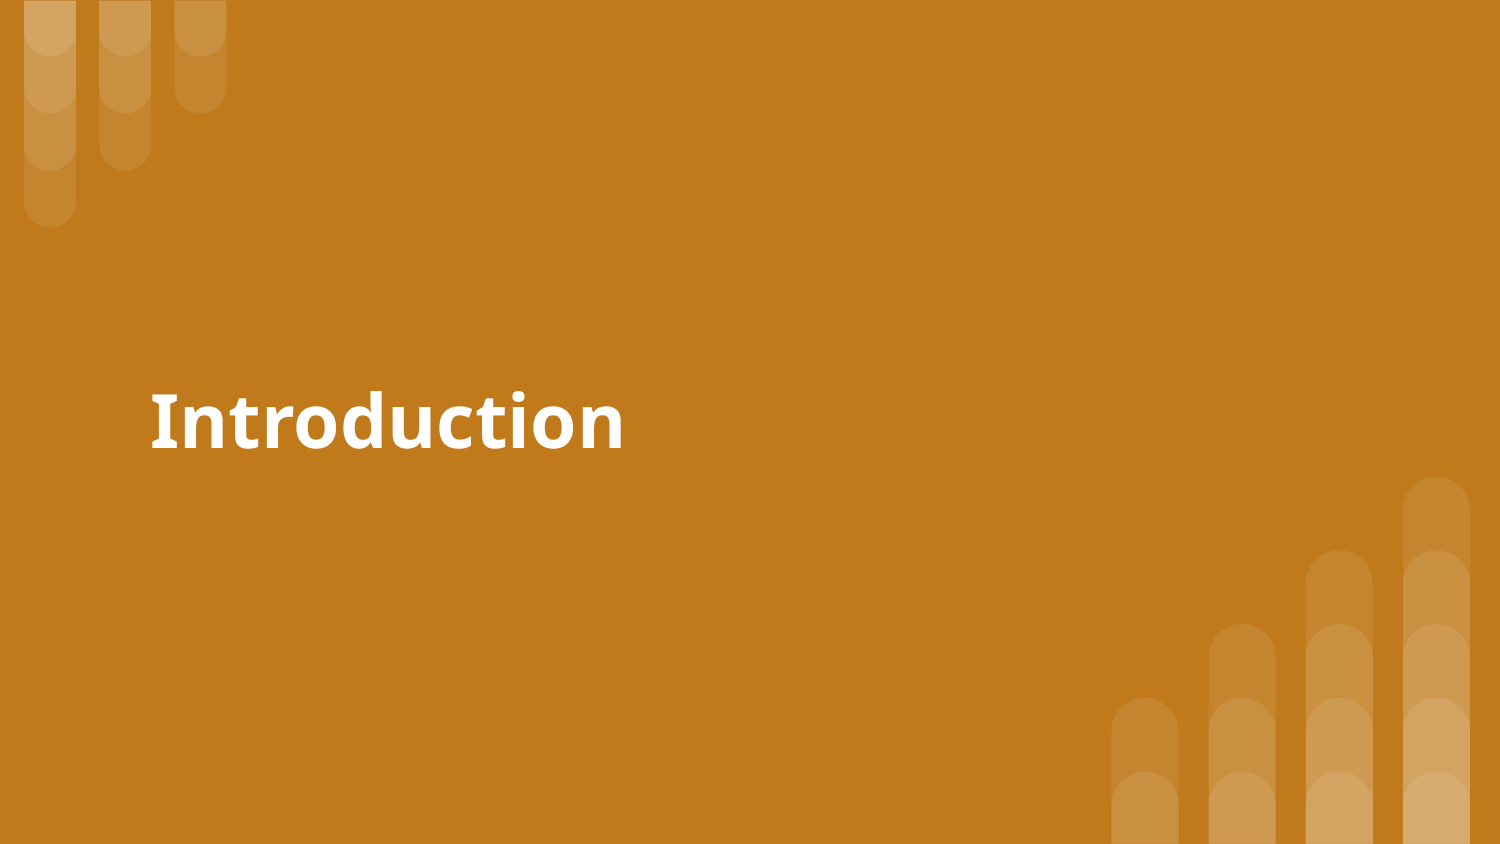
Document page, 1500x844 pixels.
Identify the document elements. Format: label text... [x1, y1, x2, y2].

title Introduction [135, 264, 1097, 572]
